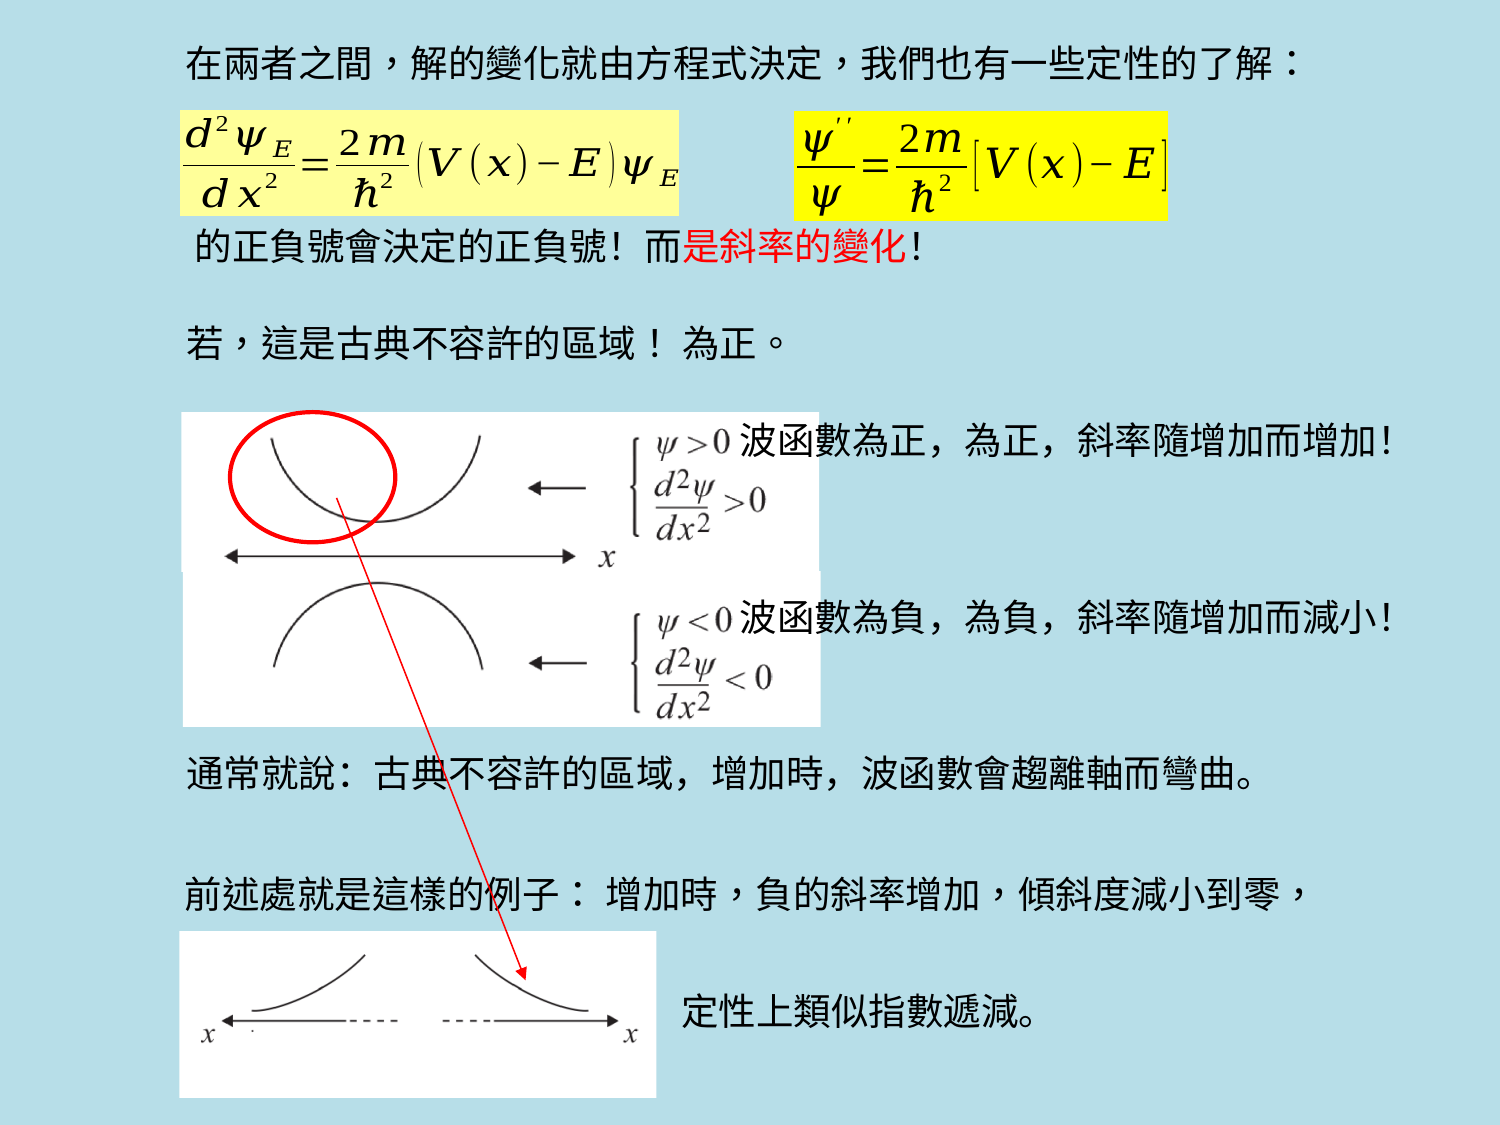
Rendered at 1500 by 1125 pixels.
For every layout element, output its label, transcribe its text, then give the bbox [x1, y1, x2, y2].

picture [181, 411, 821, 727]
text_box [336, 497, 526, 981]
picture [179, 930, 657, 1098]
text_box 定性上類似指數遞減。 [666, 980, 1091, 1040]
